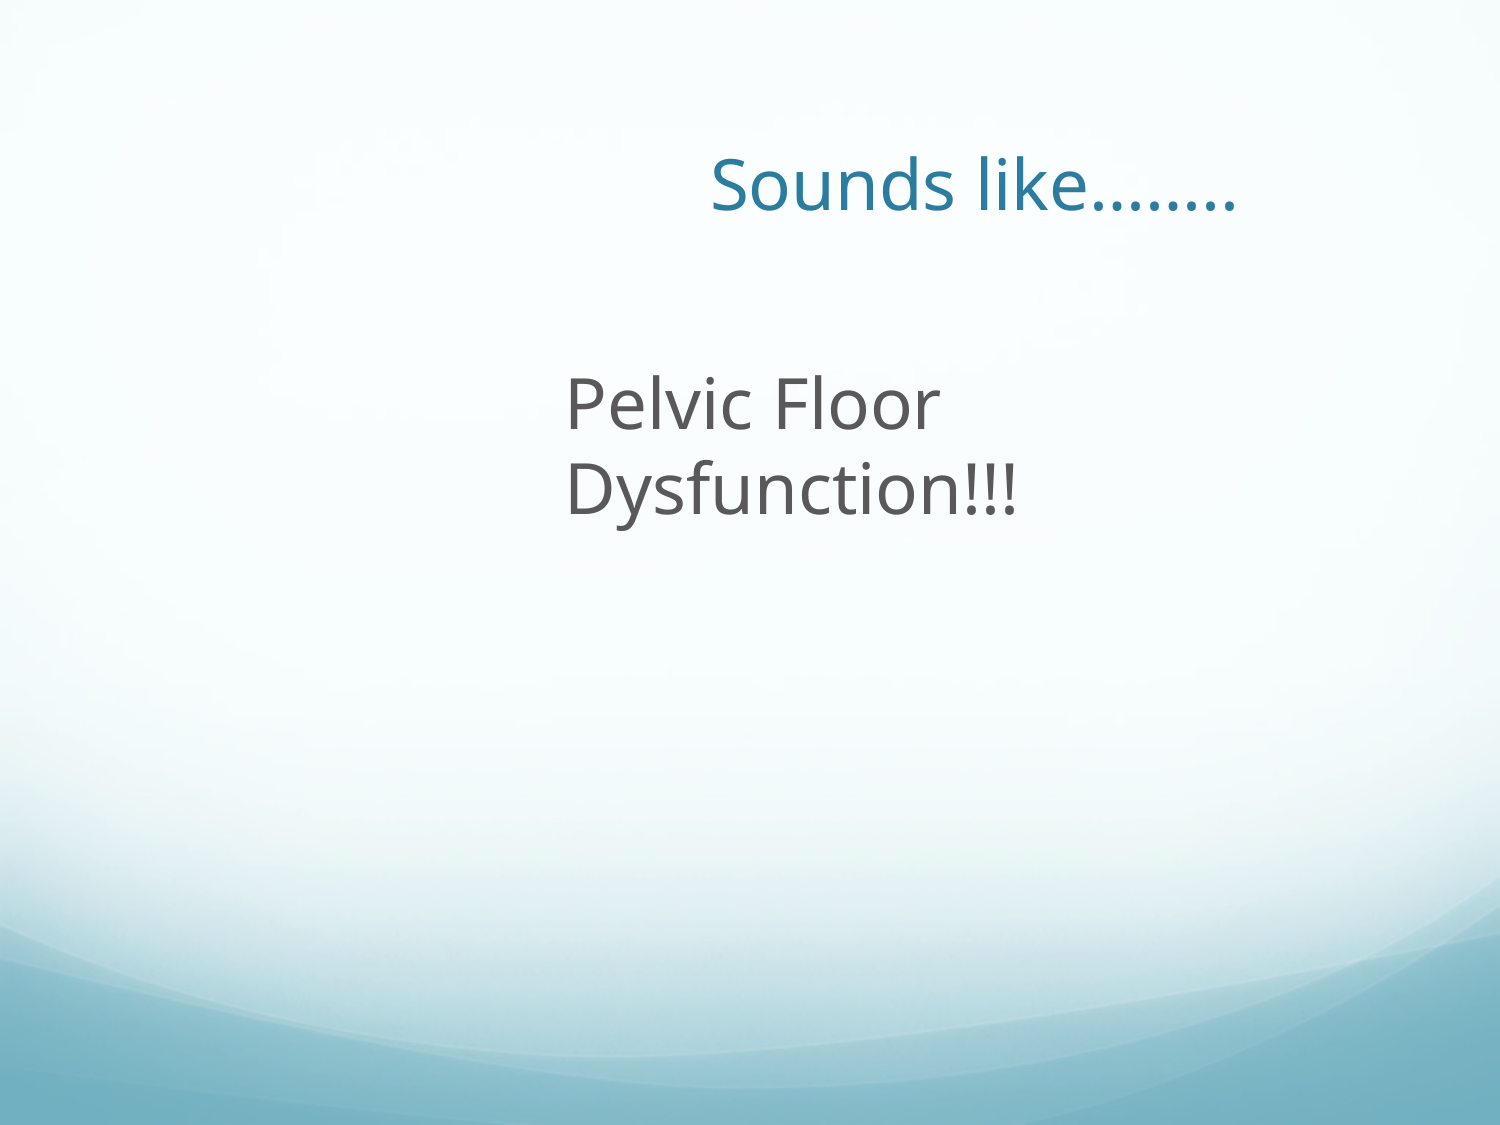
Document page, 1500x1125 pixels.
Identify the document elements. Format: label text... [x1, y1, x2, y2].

title Sounds like…….. [90, 17, 1410, 237]
list Pelvic Floor Dysfunction!!! [99, 262, 1400, 938]
